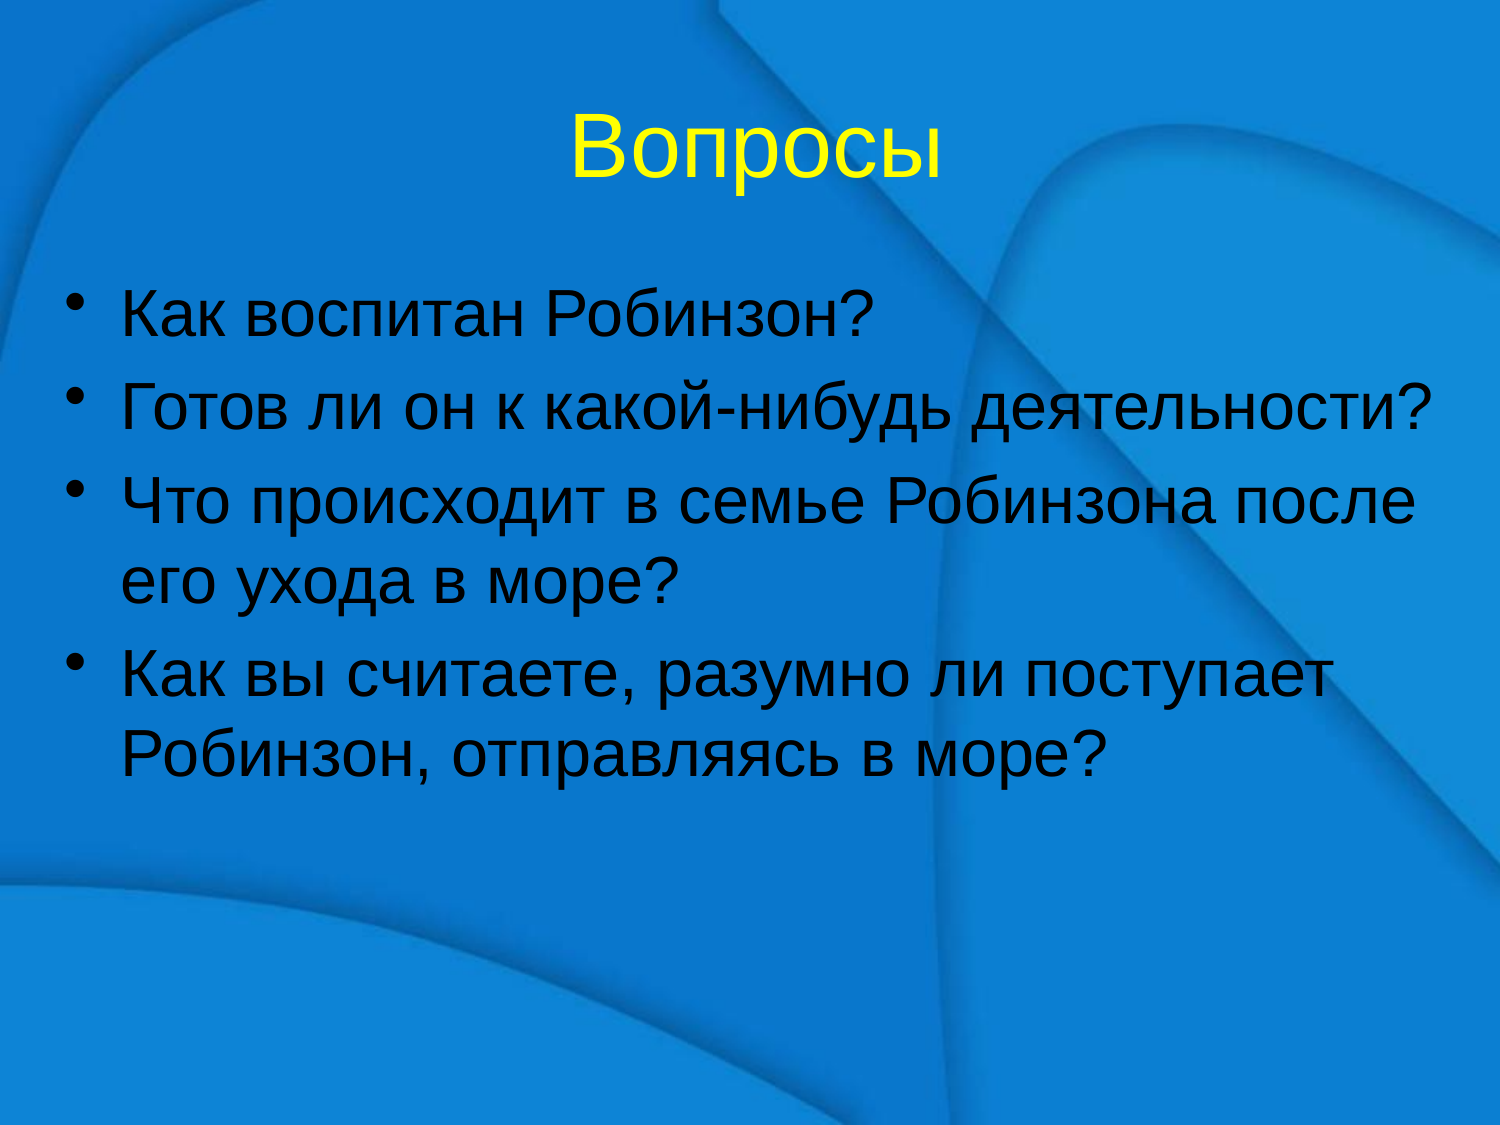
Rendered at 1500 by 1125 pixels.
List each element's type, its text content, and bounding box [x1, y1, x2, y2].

picture [0, 0, 1500, 1125]
title Вопросы [81, 46, 1433, 235]
list Как воспитан Робинзон? Готов ли он к какой-нибудь деятельности? Что происходит в семье Робинзона после его ухода в море? Как вы считаете, разумно ли поступает Робинзон, отправляясь в море? [49, 262, 1471, 1001]
